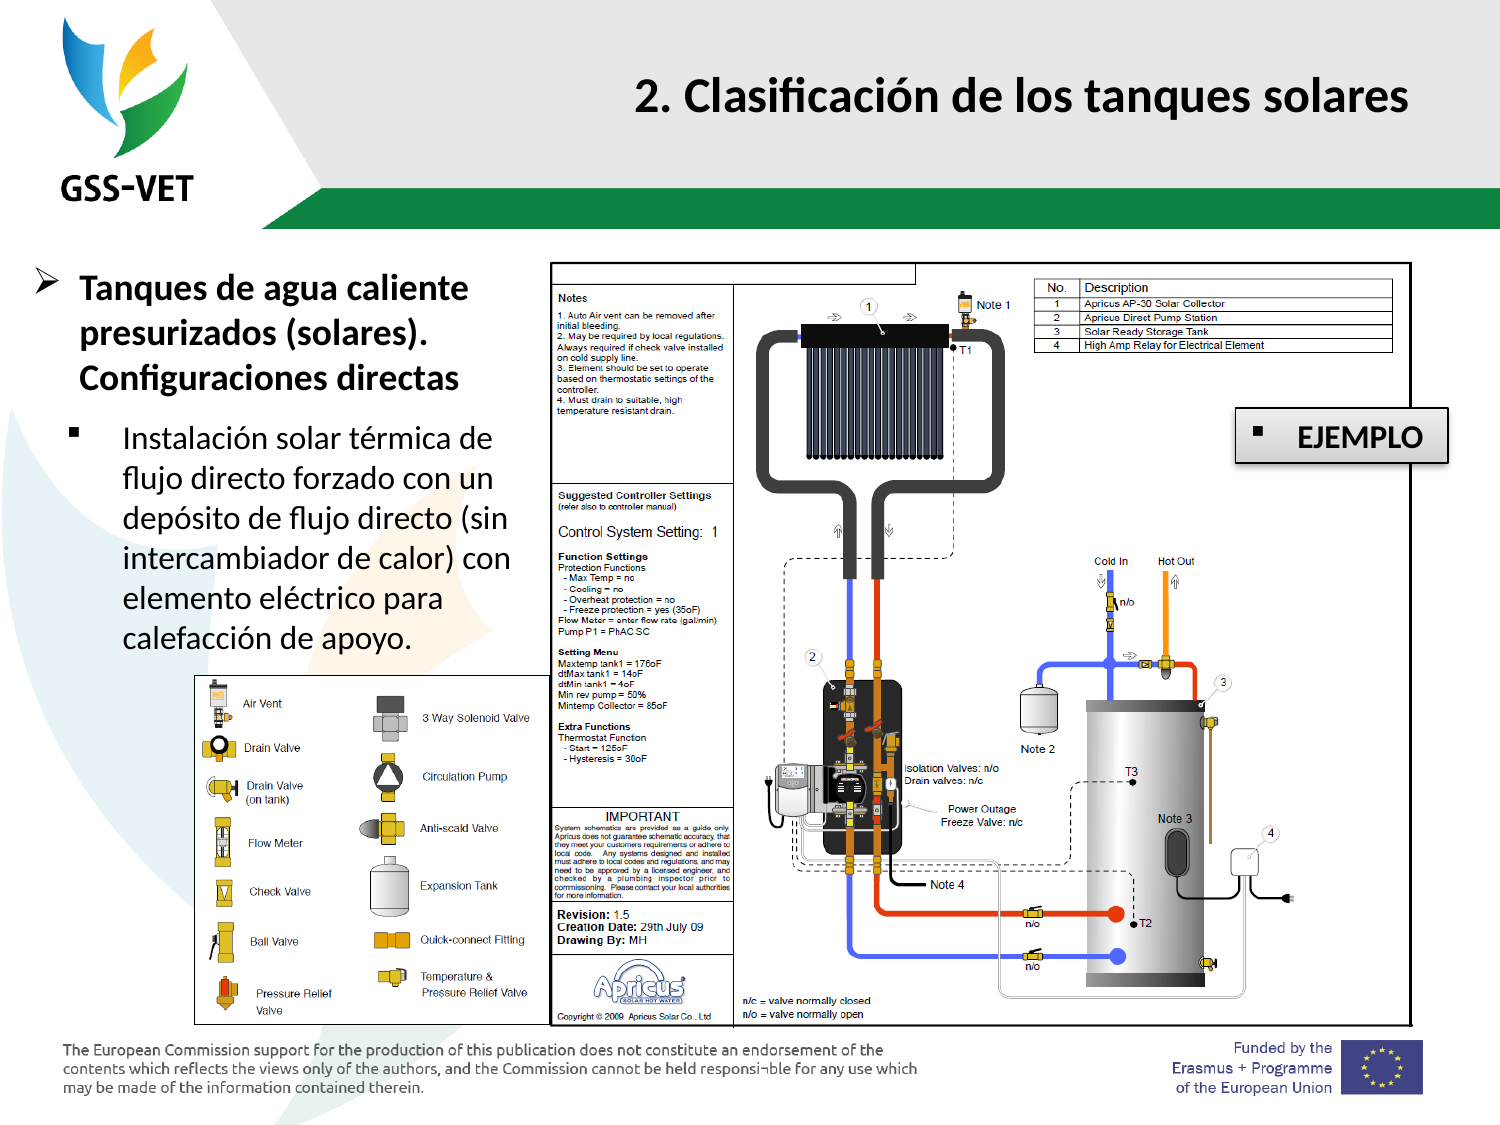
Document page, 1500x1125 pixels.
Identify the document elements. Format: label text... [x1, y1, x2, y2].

picture [0, 0, 1500, 1125]
text_box Instalación solar térmica de flujo directo forzado con un depósito de flujo directo (sin intercambiador de calor) con elemento eléctrico para calefacción de apoyo. [51, 408, 189, 664]
title 2. Clasificación de los tanques solares [324, 0, 1425, 185]
text_box Tanques de agua caliente presurizados (solares). Configuraciones directas [17, 255, 192, 406]
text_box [194, 255, 1449, 1036]
